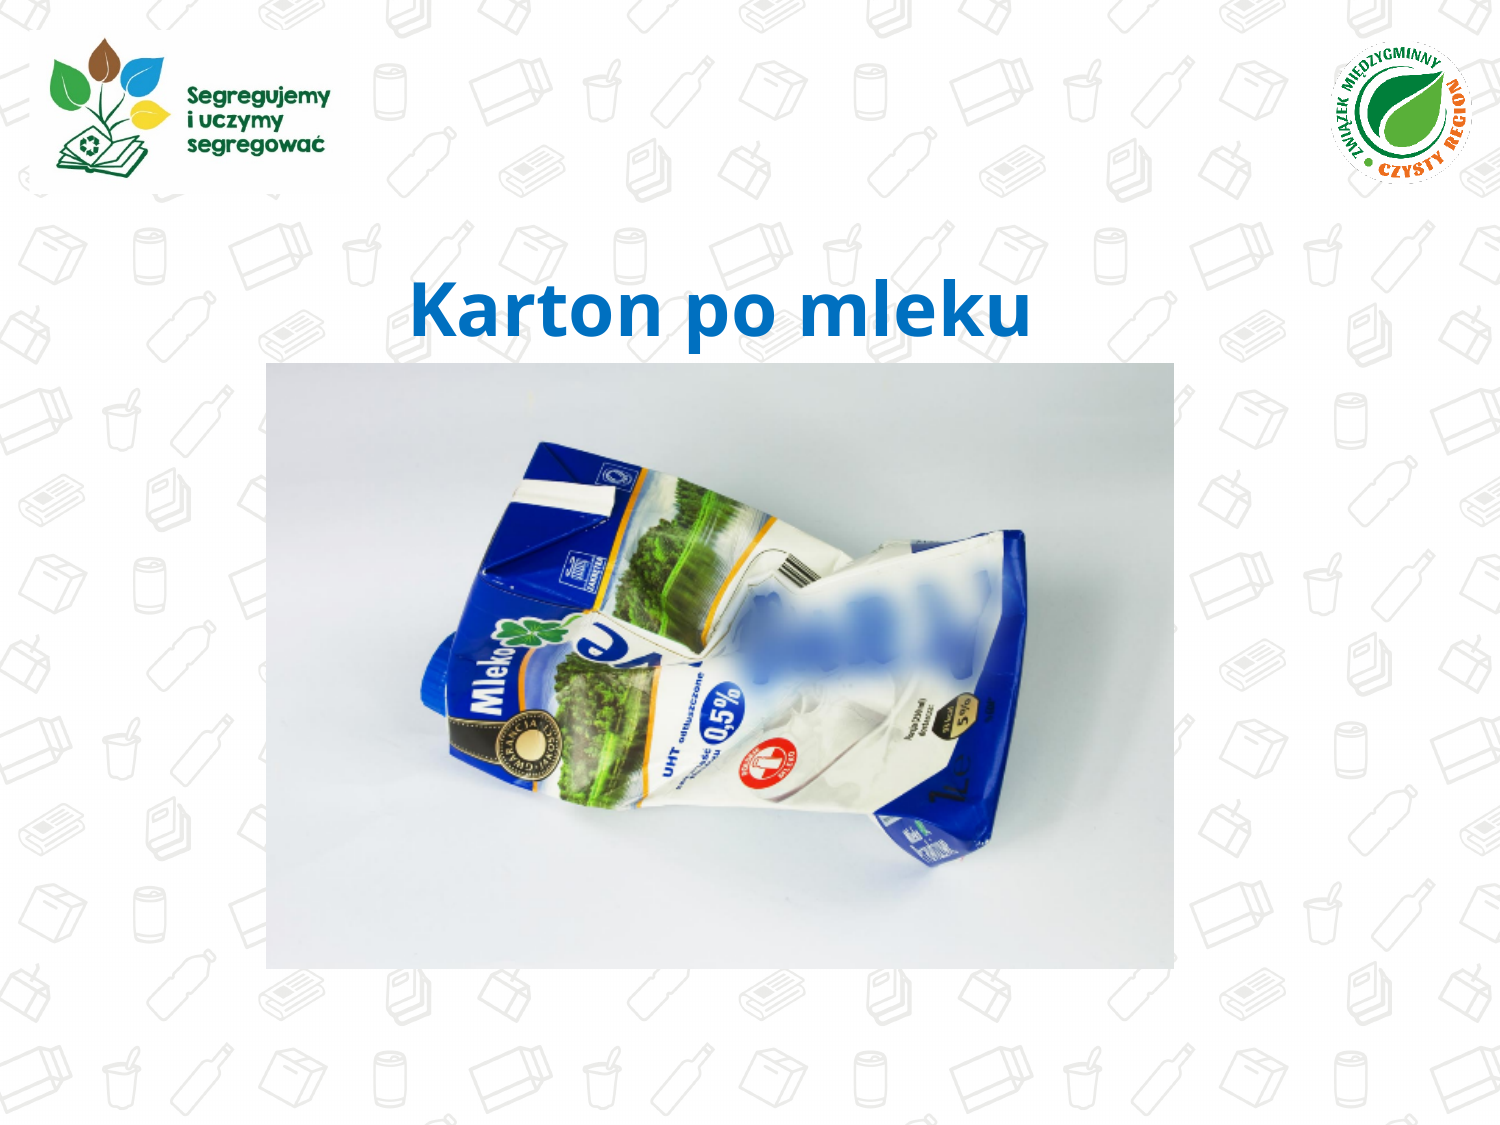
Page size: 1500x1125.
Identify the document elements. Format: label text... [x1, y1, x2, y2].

list Karton po mleku [45, 253, 1396, 997]
picture [0, 0, 1500, 1125]
